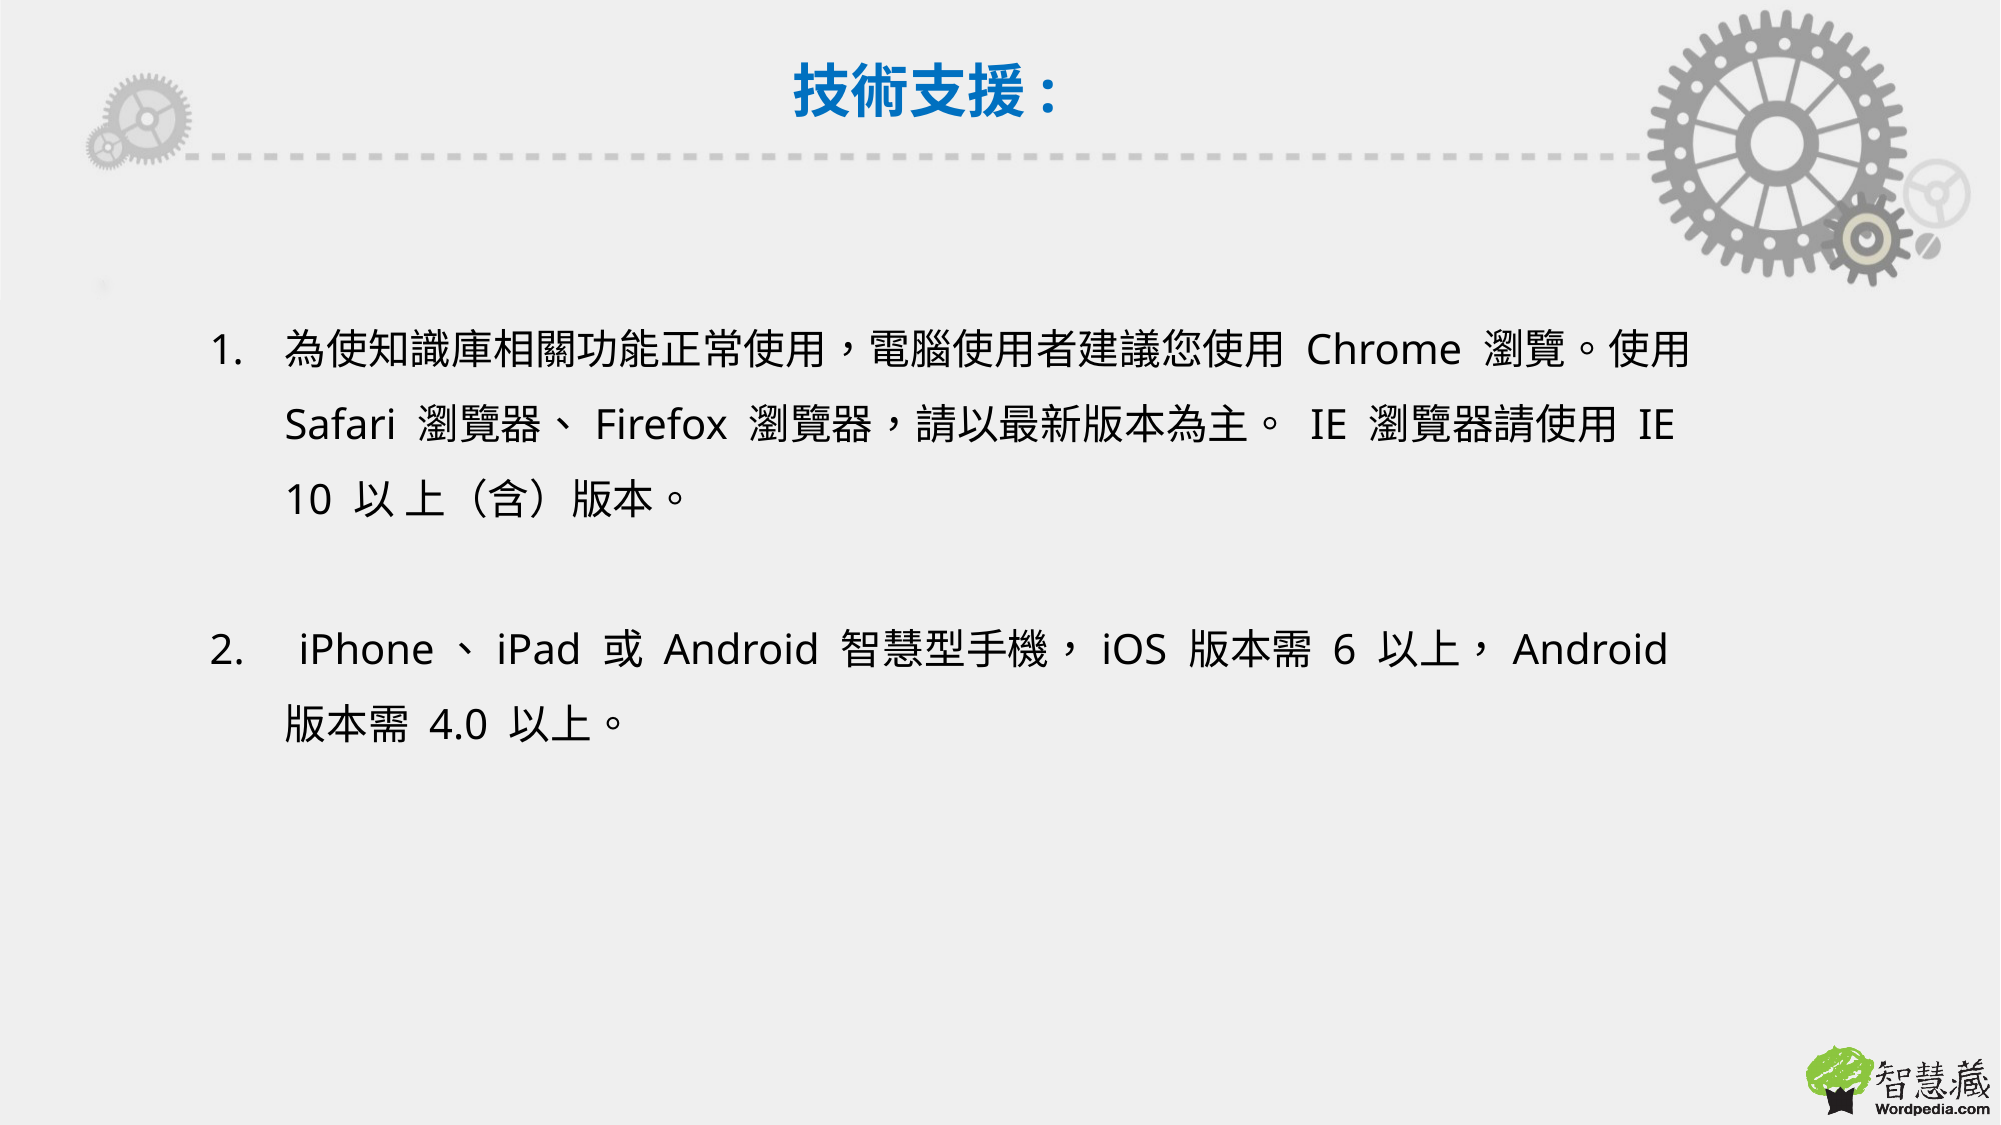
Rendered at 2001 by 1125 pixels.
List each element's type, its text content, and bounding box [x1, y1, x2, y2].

picture [0, 0, 2000, 299]
text_box 技術支援: [227, 47, 1637, 149]
text_box 為使知識庫相關功能正常使用，電腦使用者建議您使用 Chrome 瀏覽。使用 Safari 瀏覽器、Firefox 瀏覽器，請以最新版本為主。 IE 瀏覽器請使用 IE 10 以 上（含）版本。 2. iPhone、iPad 或 Android 智慧型手機，iOS 版本需 6 以上，Android 版本需 4.0 以上。 [194, 290, 1718, 756]
picture [1806, 1045, 1993, 1116]
